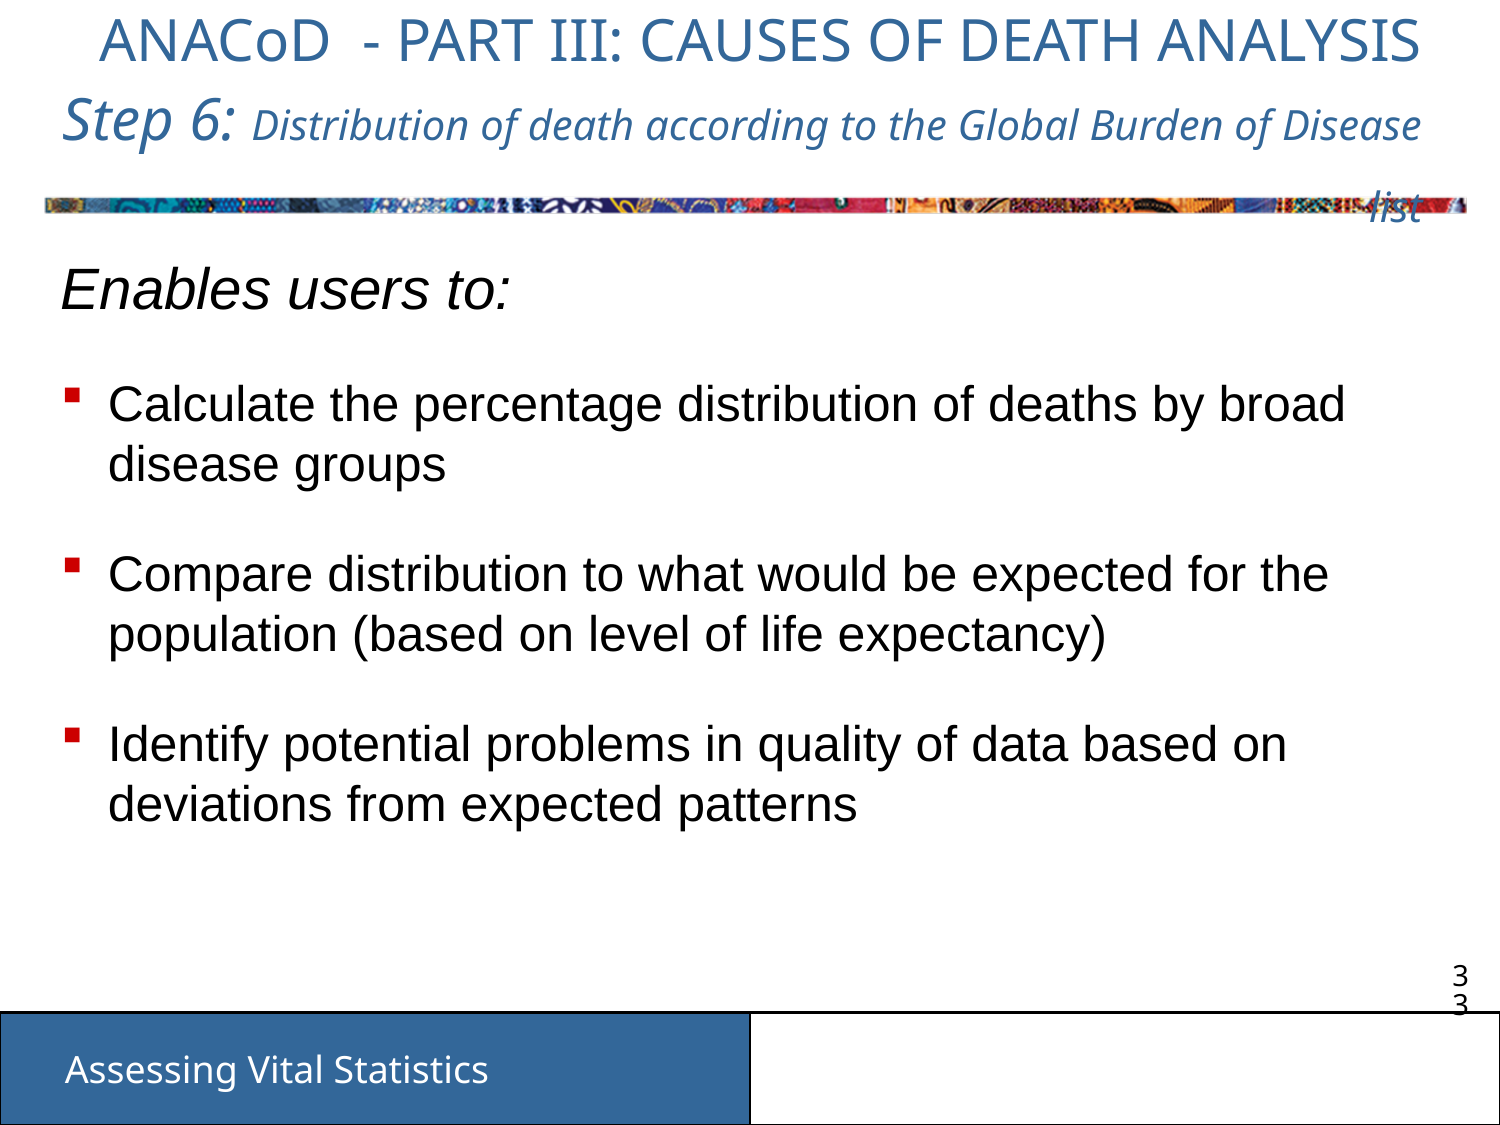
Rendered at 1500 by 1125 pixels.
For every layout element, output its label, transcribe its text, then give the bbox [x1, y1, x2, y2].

picture [37, 187, 1481, 219]
list Enables users to: Calculate the percentage distribution of deaths by broad disease groups Compare distribution to what would be expected for the population (based on level of life expectancy) Identify potential problems in quality of data based on deviations from expected patterns [45, 243, 1425, 882]
title ANACoD - PART III: CAUSES OF DEATH ANALYSIS Step 6: Distribution of death according to the Global Burden of Disease list [0, 50, 1438, 175]
picture [1, 1014, 749, 1124]
